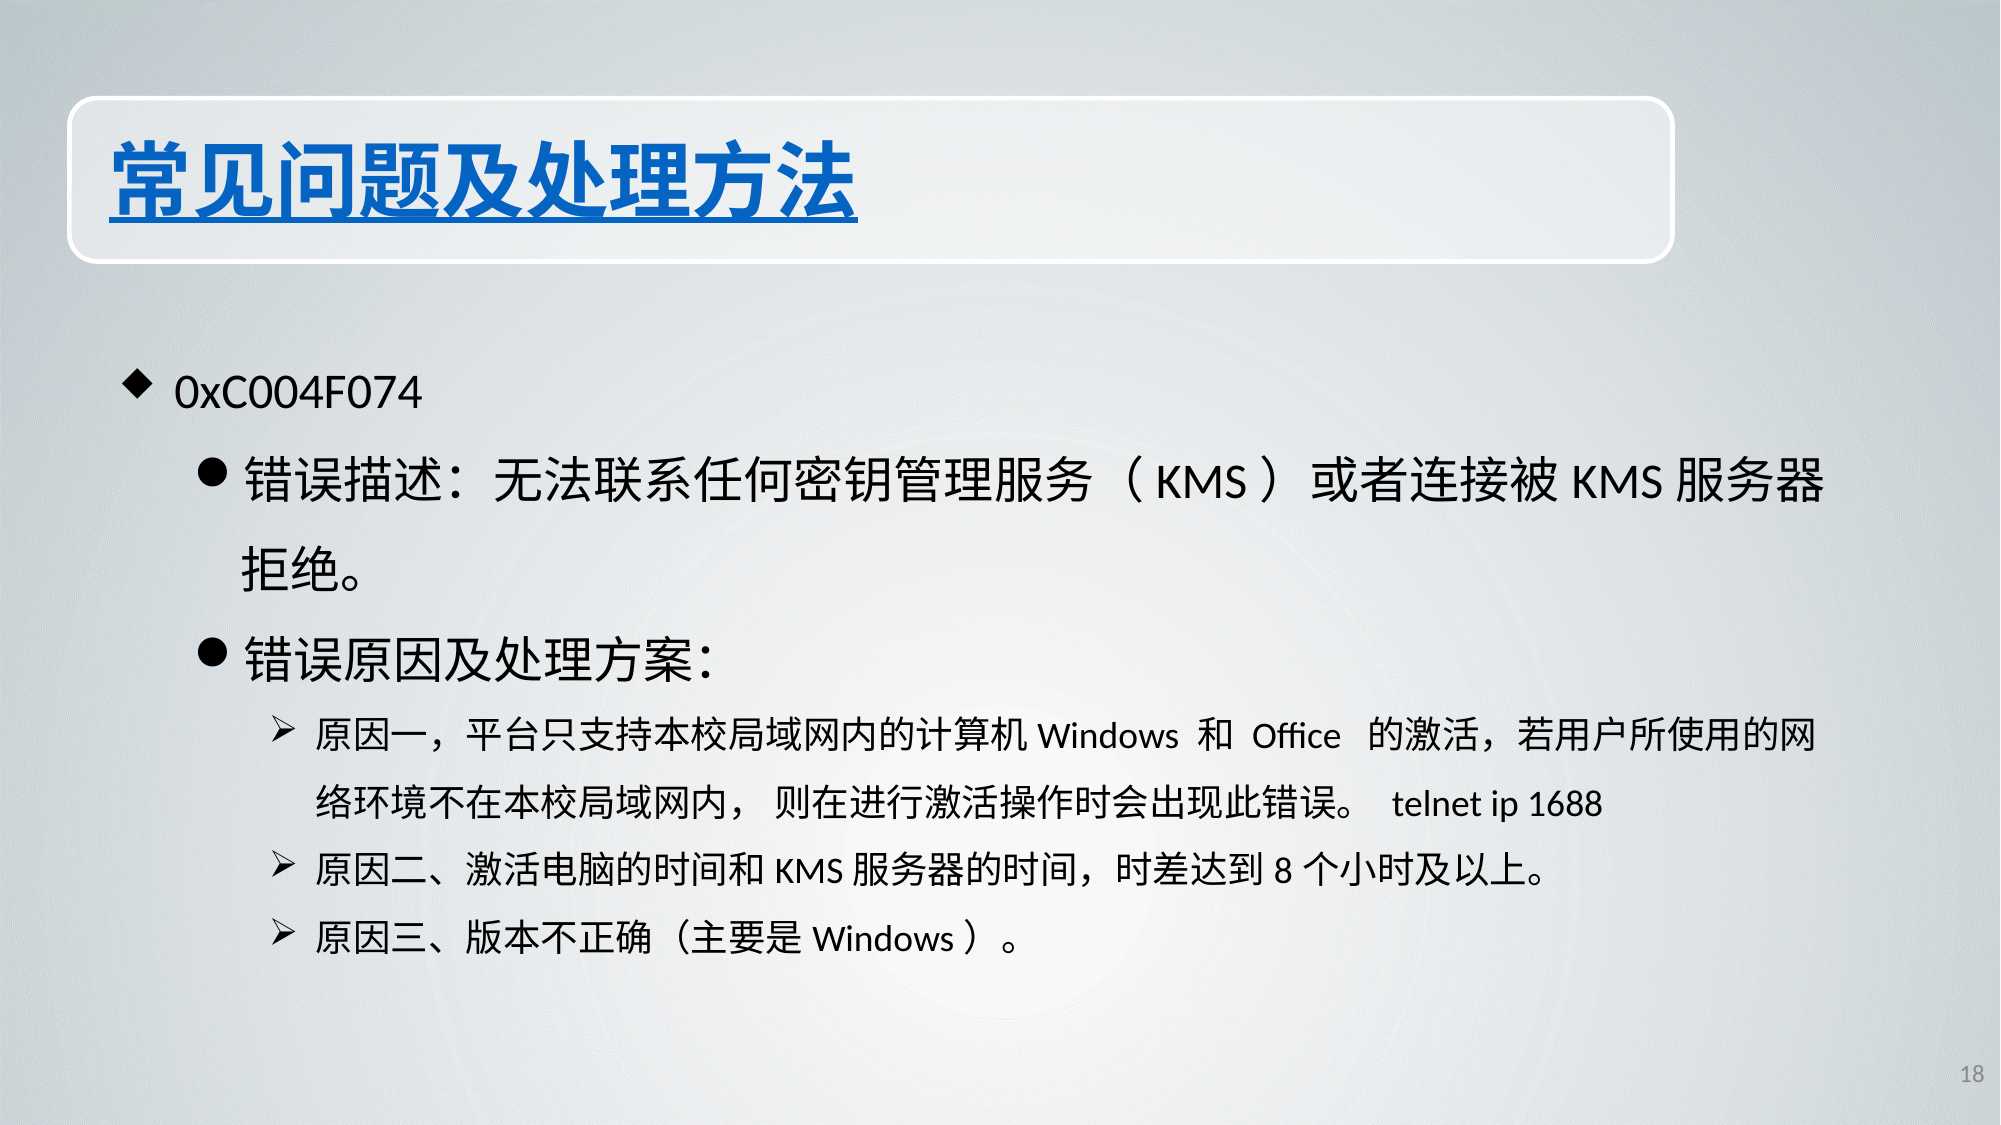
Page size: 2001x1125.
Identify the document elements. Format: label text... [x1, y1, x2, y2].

text_box 0xC004F074 错误描述：无法联系任何密钥管理服务（KMS）或者连接被KMS服务器拒绝。 错误原因及处理方案： 原因一，平台只支持本校局域网内的计算机Windows 和 Office 的激活，若用户所使用的网络环境不在本校局域网内， 则在进行激活操作时会出现此错误。 telnet ip 1688 原因二、激活电脑的时间和KMS服务器的时间，时差达到8个小时及以上。 原因三、版本不正确（主要是Windows）。 [104, 321, 1846, 967]
title 常见问题及处理方法 [94, 105, 1894, 259]
picture [0, 0, 2001, 1125]
slide_number 18 [1533, 1042, 2000, 1103]
